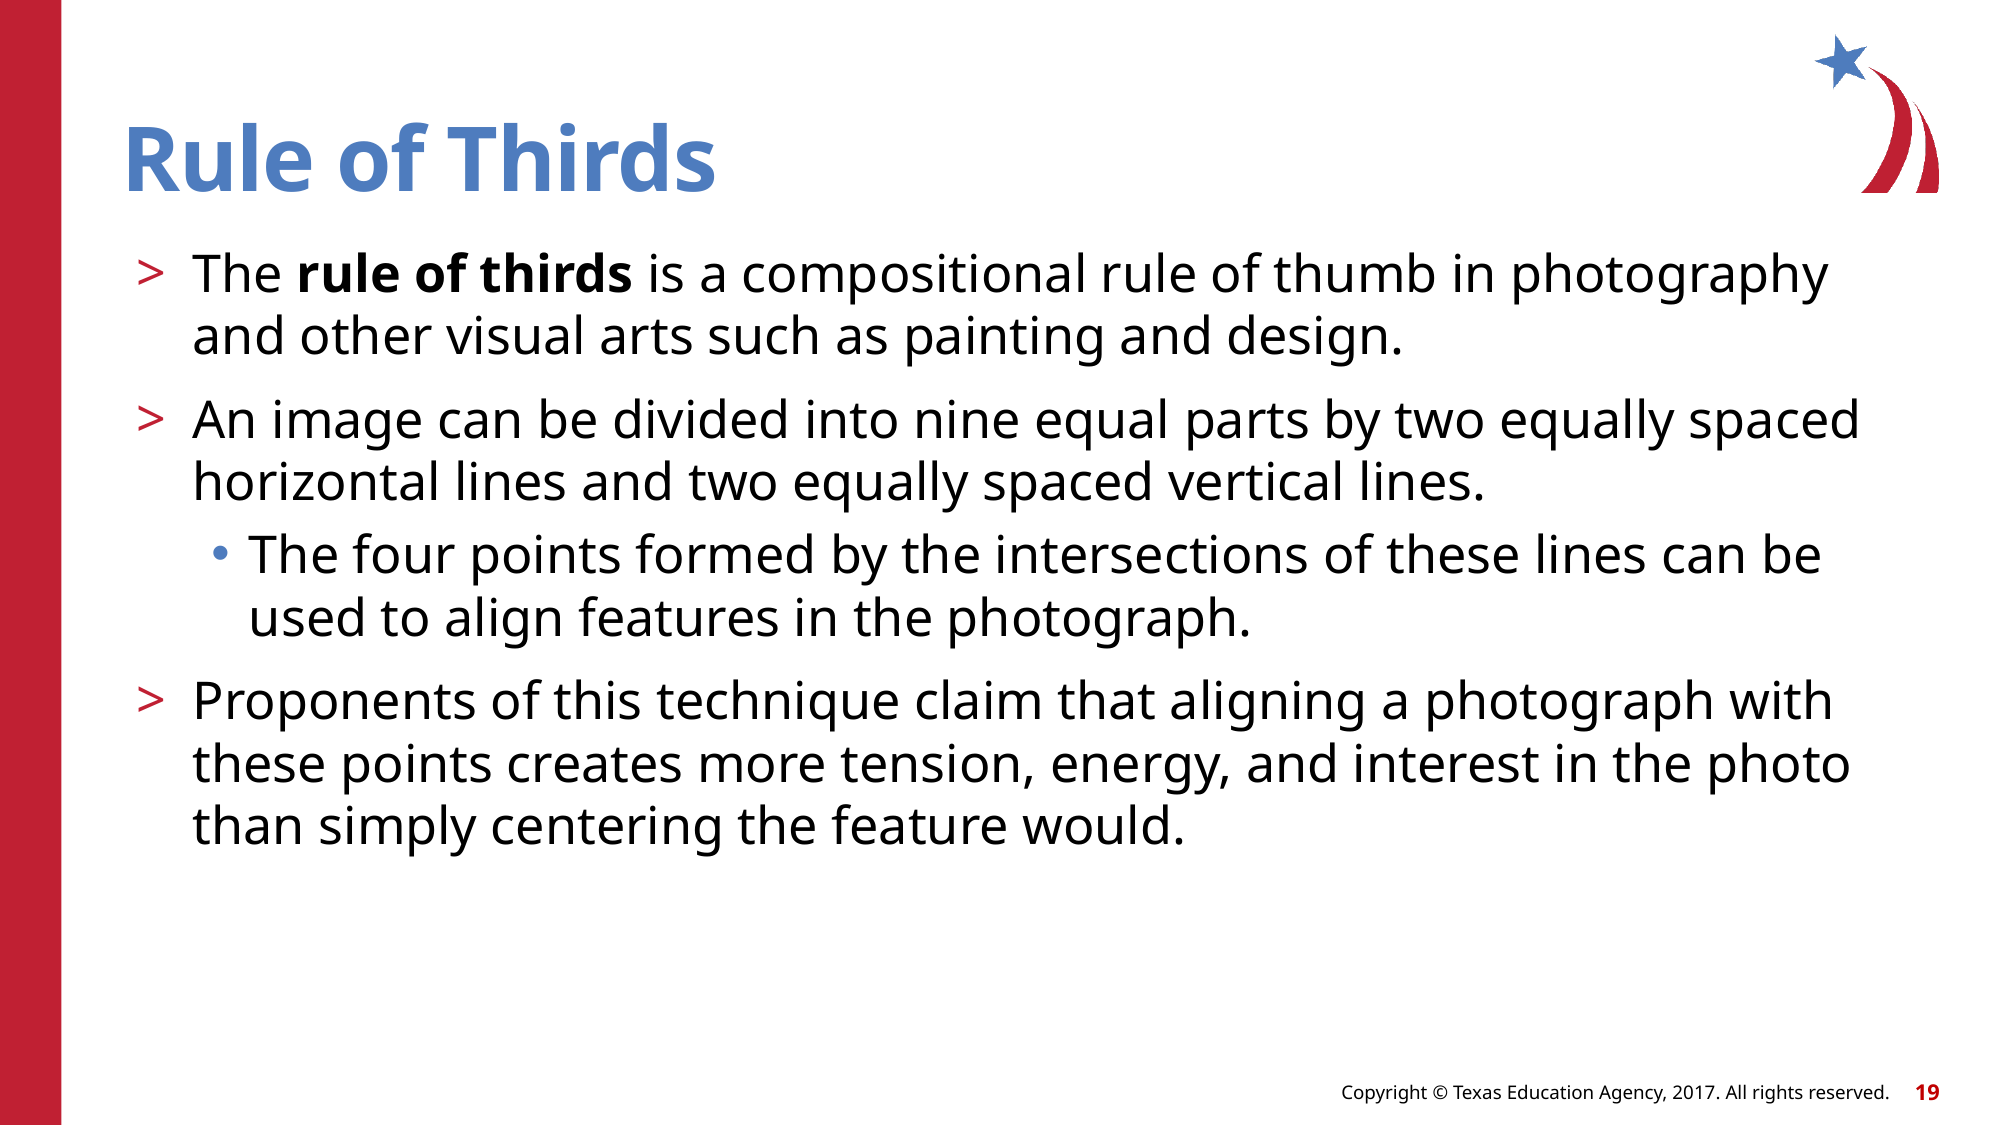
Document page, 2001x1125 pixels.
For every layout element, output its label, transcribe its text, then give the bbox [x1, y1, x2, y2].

list The rule of thirds is a compositional rule of thumb in photography and other visual arts such as painting and design. An image can be divided into nine equal parts by two equally spaced horizontal lines and two equally spaced vertical lines. The four points formed by the intersections of these lines can be used to align features in the photograph. Proponents of this technique claim that aligning a photograph with these points creates more tension, energy, and interest in the photo than simply centering the feature would. [121, 233, 1936, 1010]
title Rule of Thirds [121, 66, 1772, 211]
picture [1814, 34, 1939, 193]
